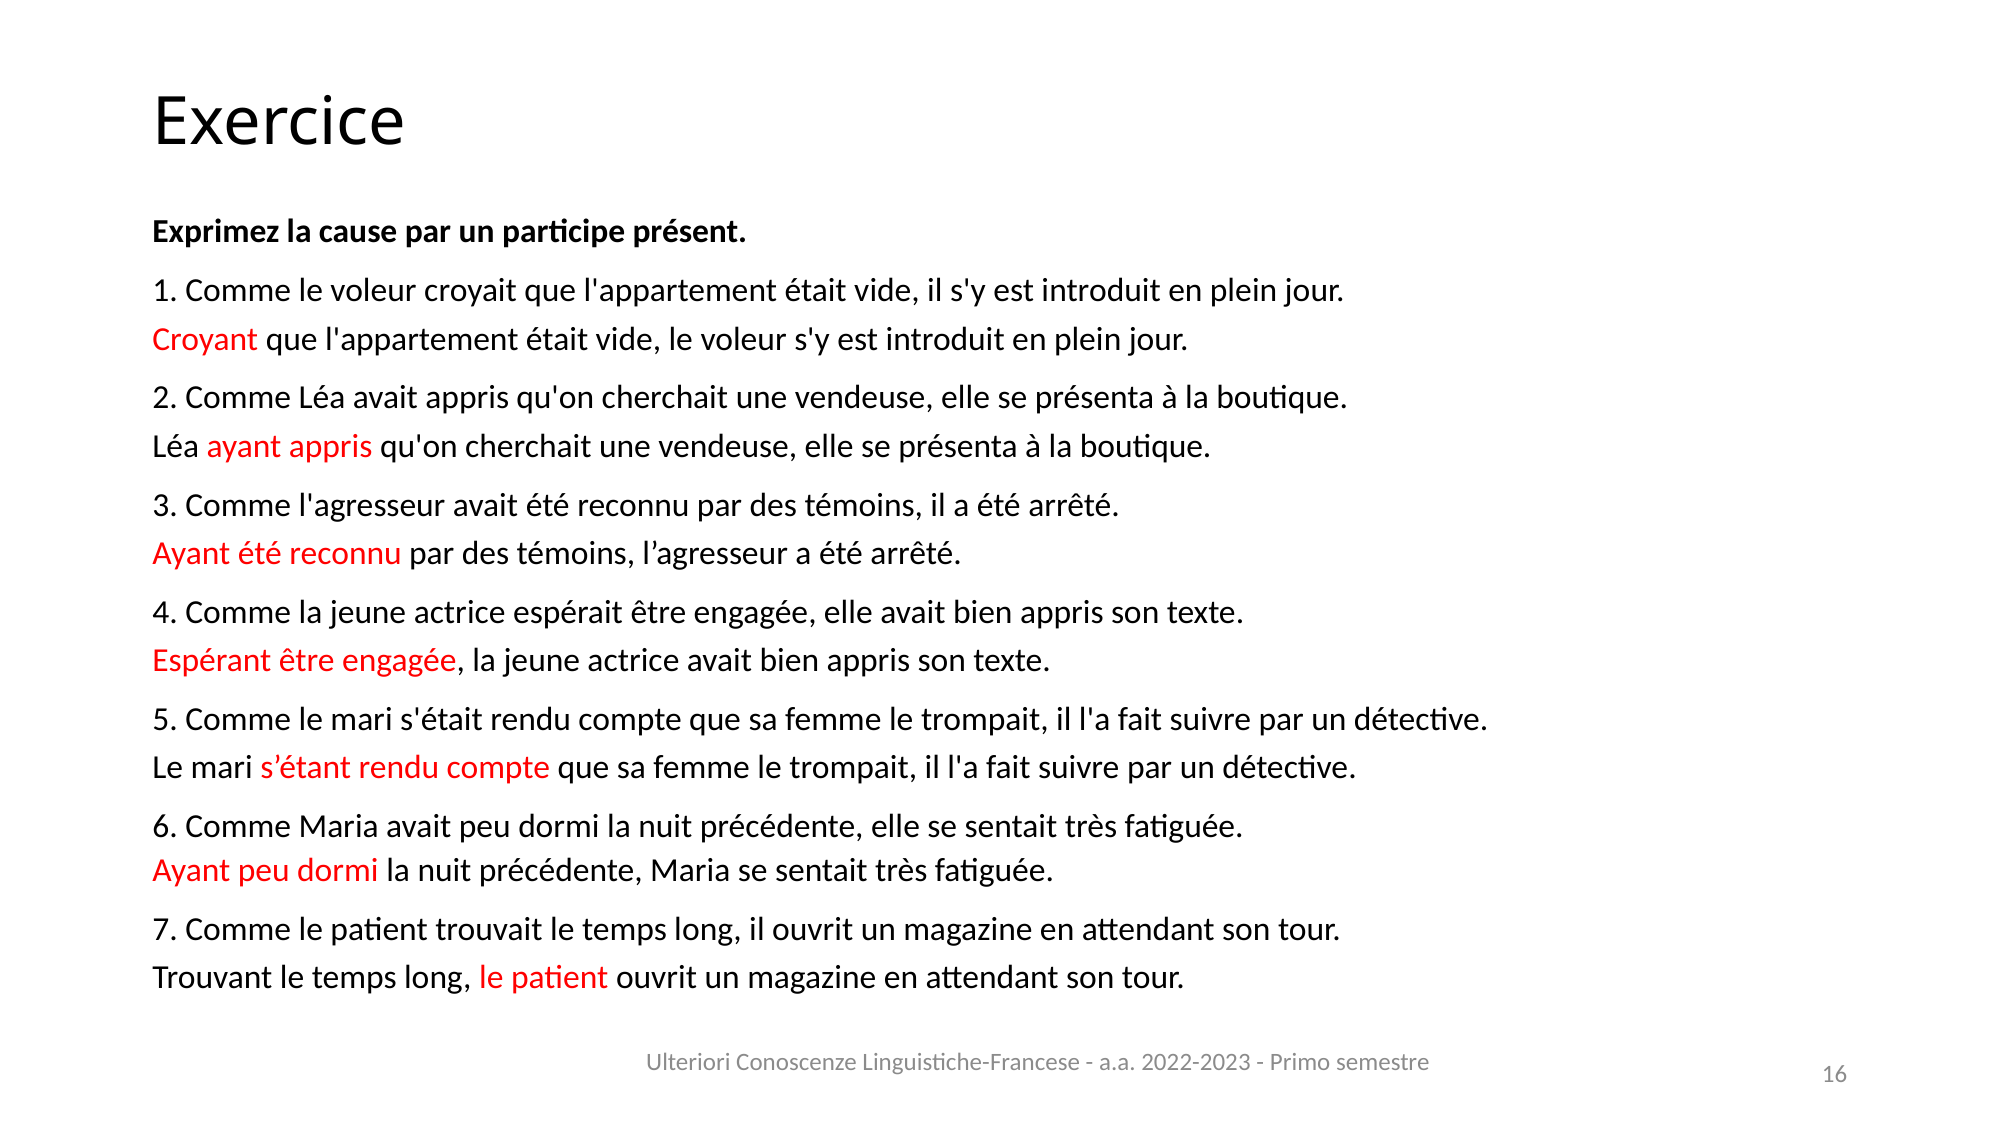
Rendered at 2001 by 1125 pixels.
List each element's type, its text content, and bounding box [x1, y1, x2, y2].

footer Ulteriori Conoscenze Linguistiche-Francese - a.a. 2022-2023 - Primo semestre [630, 1039, 1447, 1081]
title Exercice [137, 59, 1831, 187]
slide_number 16 [1412, 1042, 1863, 1103]
list Exprimez la cause par un participe présent. 1. Comme le voleur croyait que l'appartement était vide, il s'y est introduit en plein jour. Croyant que l'appartement était vide, le voleur s'y est introduit en plein jour. 2. Comme Léa avait appris qu'on cherchait une vendeuse, elle se présenta à la boutique. Léa ayant appris qu'on cherchait une vendeuse, elle se présenta à la boutique. 3. Comme l'agresseur avait été reconnu par des témoins, il a été arrêté. Ayant été reconnu par des témoins, l’agresseur a été arrêté. 4. Comme la jeune actrice espérait être engagée, elle avait bien appris son texte. Espérant être engagée, la jeune actrice avait bien appris son texte. 5. Comme le mari s'était rendu compte que sa femme le trompait, il l'a fait suivre par un détective. Le mari s’étant rendu compte que sa femme le trompait, il l'a fait suivre par un détective. 6. Comme Maria avait peu dormi la nuit précédente, elle se sentait très fatiguée. Ayant peu dormi la nuit précédente, Maria se sentait très fatiguée. 7. Comme le patient trouvait le temps long, il ouvrit un magazine en attendant son tour. Trouvant le temps long, le patient ouvrit un magazine en attendant son tour. [137, 193, 1849, 1014]
